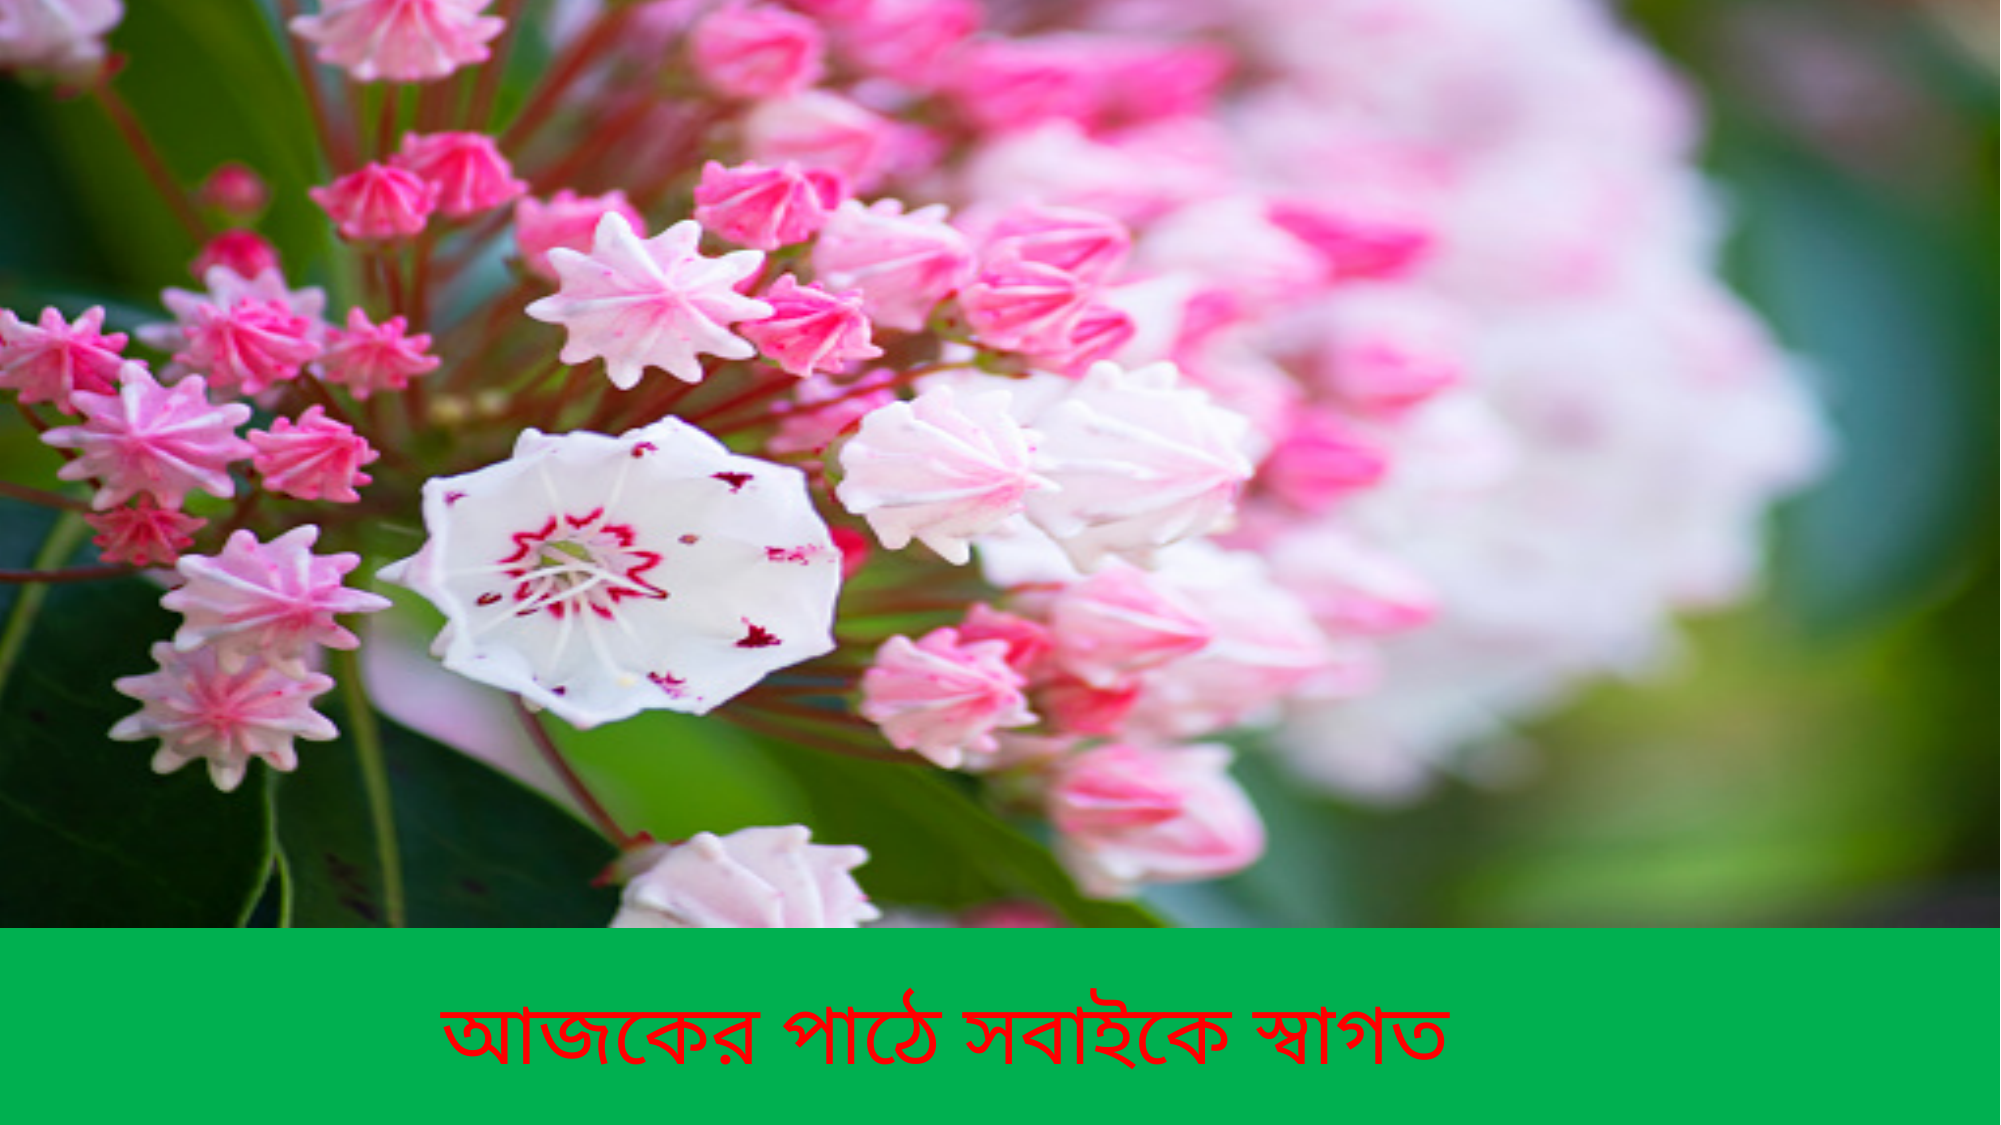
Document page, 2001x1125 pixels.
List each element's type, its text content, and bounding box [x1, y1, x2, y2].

text_box আজকের পাঠে সবাইকে স্বাগত [426, 973, 1800, 1089]
picture [0, 0, 2000, 928]
